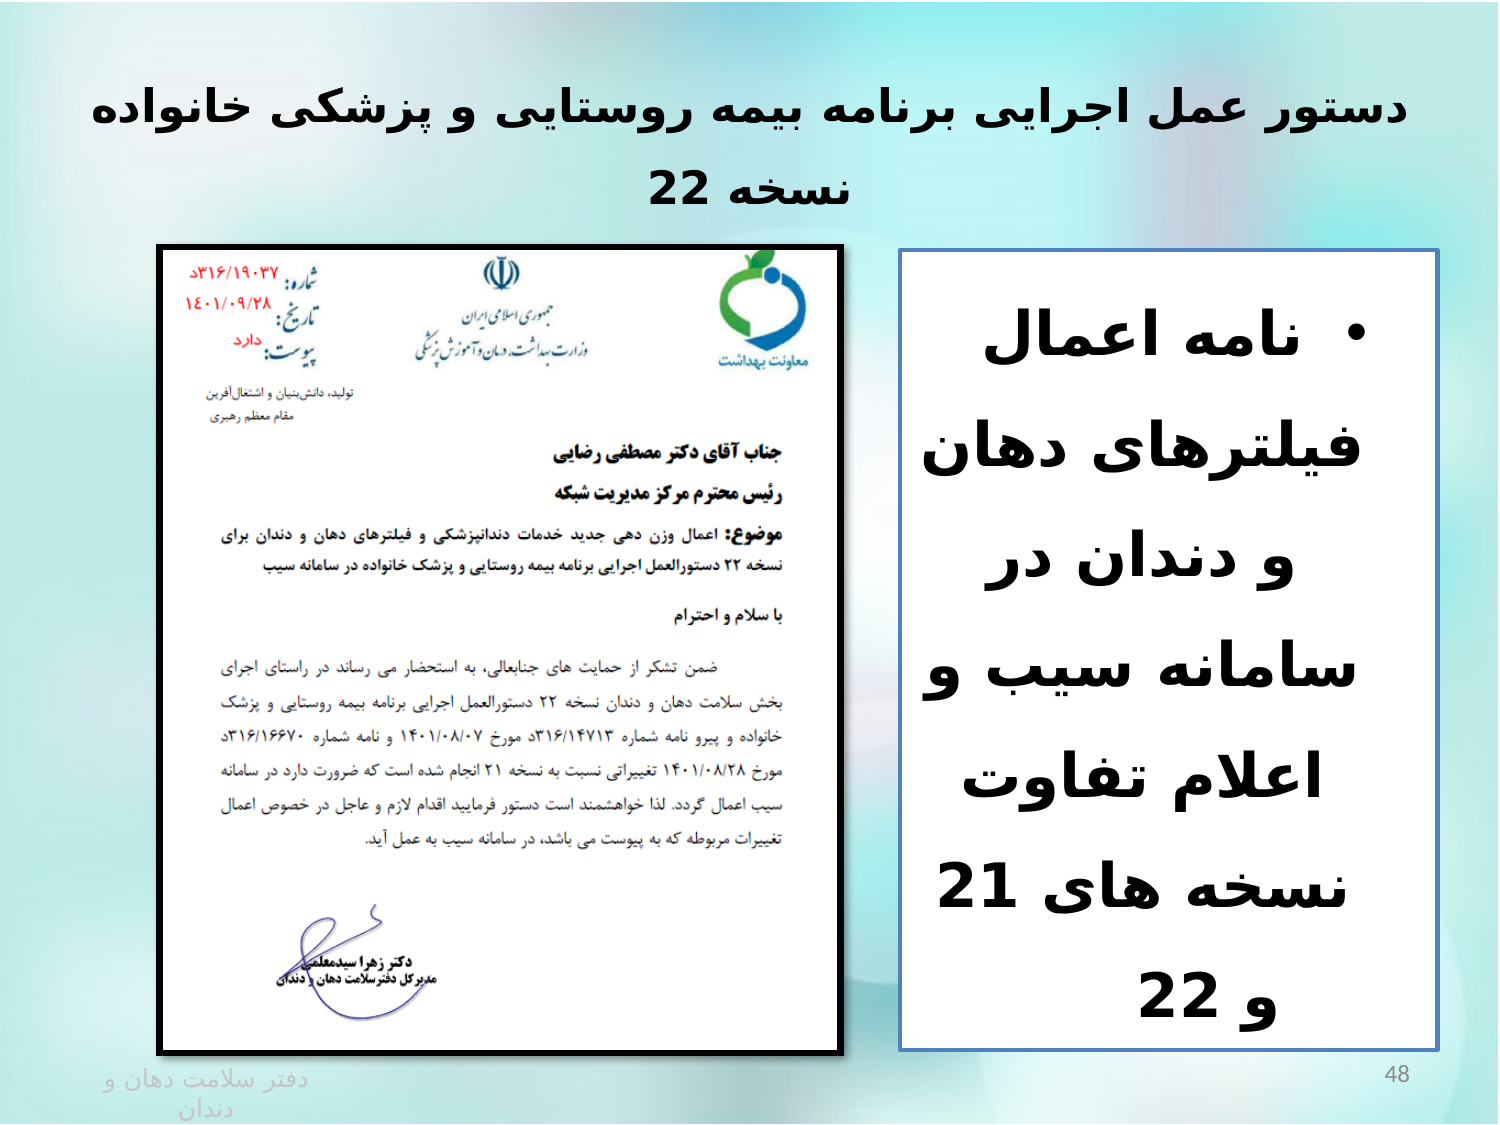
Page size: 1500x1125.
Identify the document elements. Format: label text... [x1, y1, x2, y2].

picture [0, 2, 1498, 1124]
footer دفتر سلامت دهان و دندان [75, 1062, 338, 1123]
title دستور عمل اجرایی برنامه بیمه روستایی و پزشکی خانواده نسخه 22 [75, 37, 1425, 225]
slide_number 48 [1362, 1042, 1425, 1103]
list نامه اعمال فیلترهای دهان و دندان در سامانه سیب و اعلام تفاوت نسخه های 21 و 22 [898, 248, 1440, 1052]
